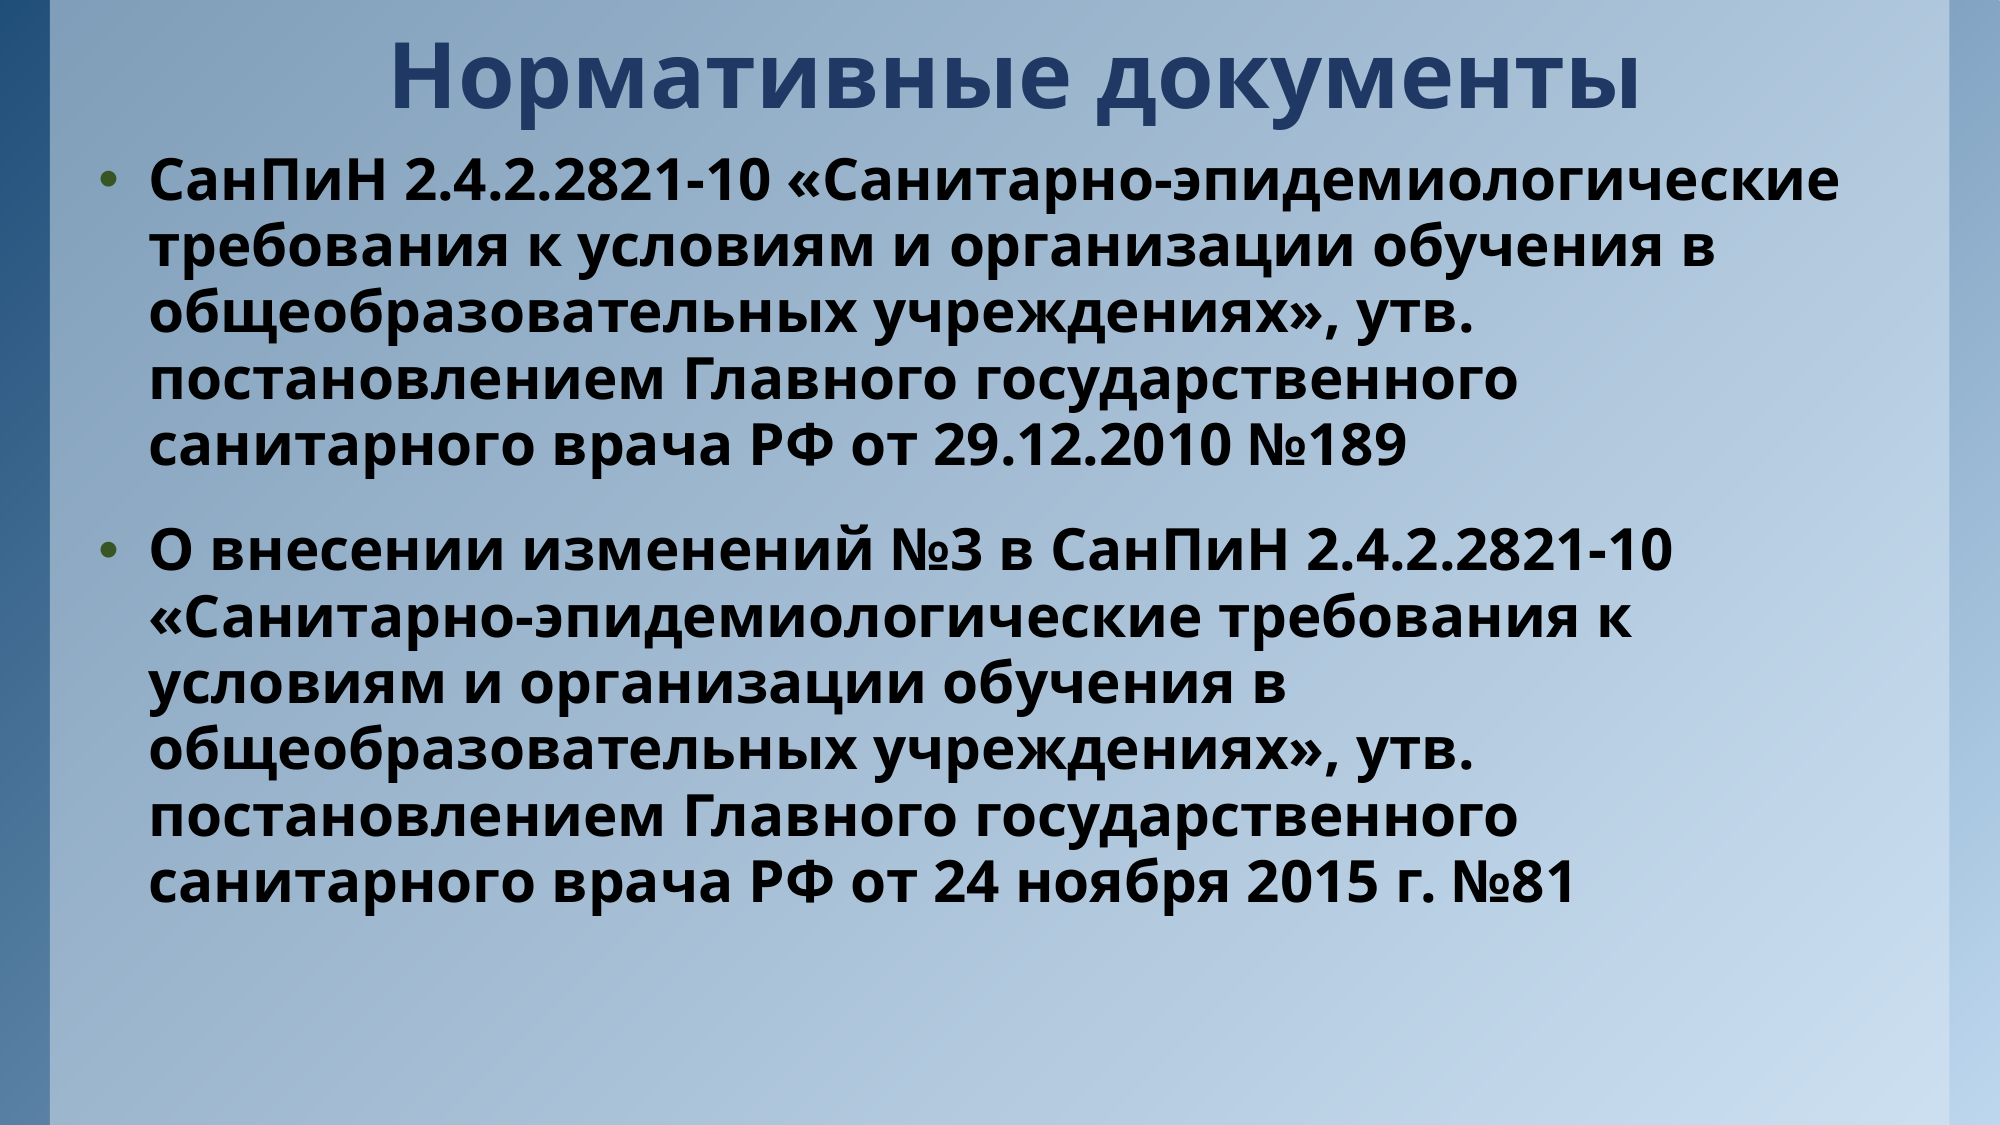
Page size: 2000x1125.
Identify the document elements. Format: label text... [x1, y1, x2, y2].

title Нормативные документы [183, 12, 1850, 137]
list СанПиН 2.4.2.2821-10 «Санитарно-эпидемиологические требования к условиям и организации обучения в общеобразовательных учреждениях», утв. постановлением Главного государственного санитарного врача РФ от 29.12.2010 №189 О внесении изменений №3 в СанПиН 2.4.2.2821-10 «Санитарно-эпидемиологические требования к условиям и организации обучения в общеобразовательных учреждениях», утв. постановлением Главного государственного санитарного врача РФ от 24 ноября 2015 г. №81 [78, 137, 1910, 1013]
